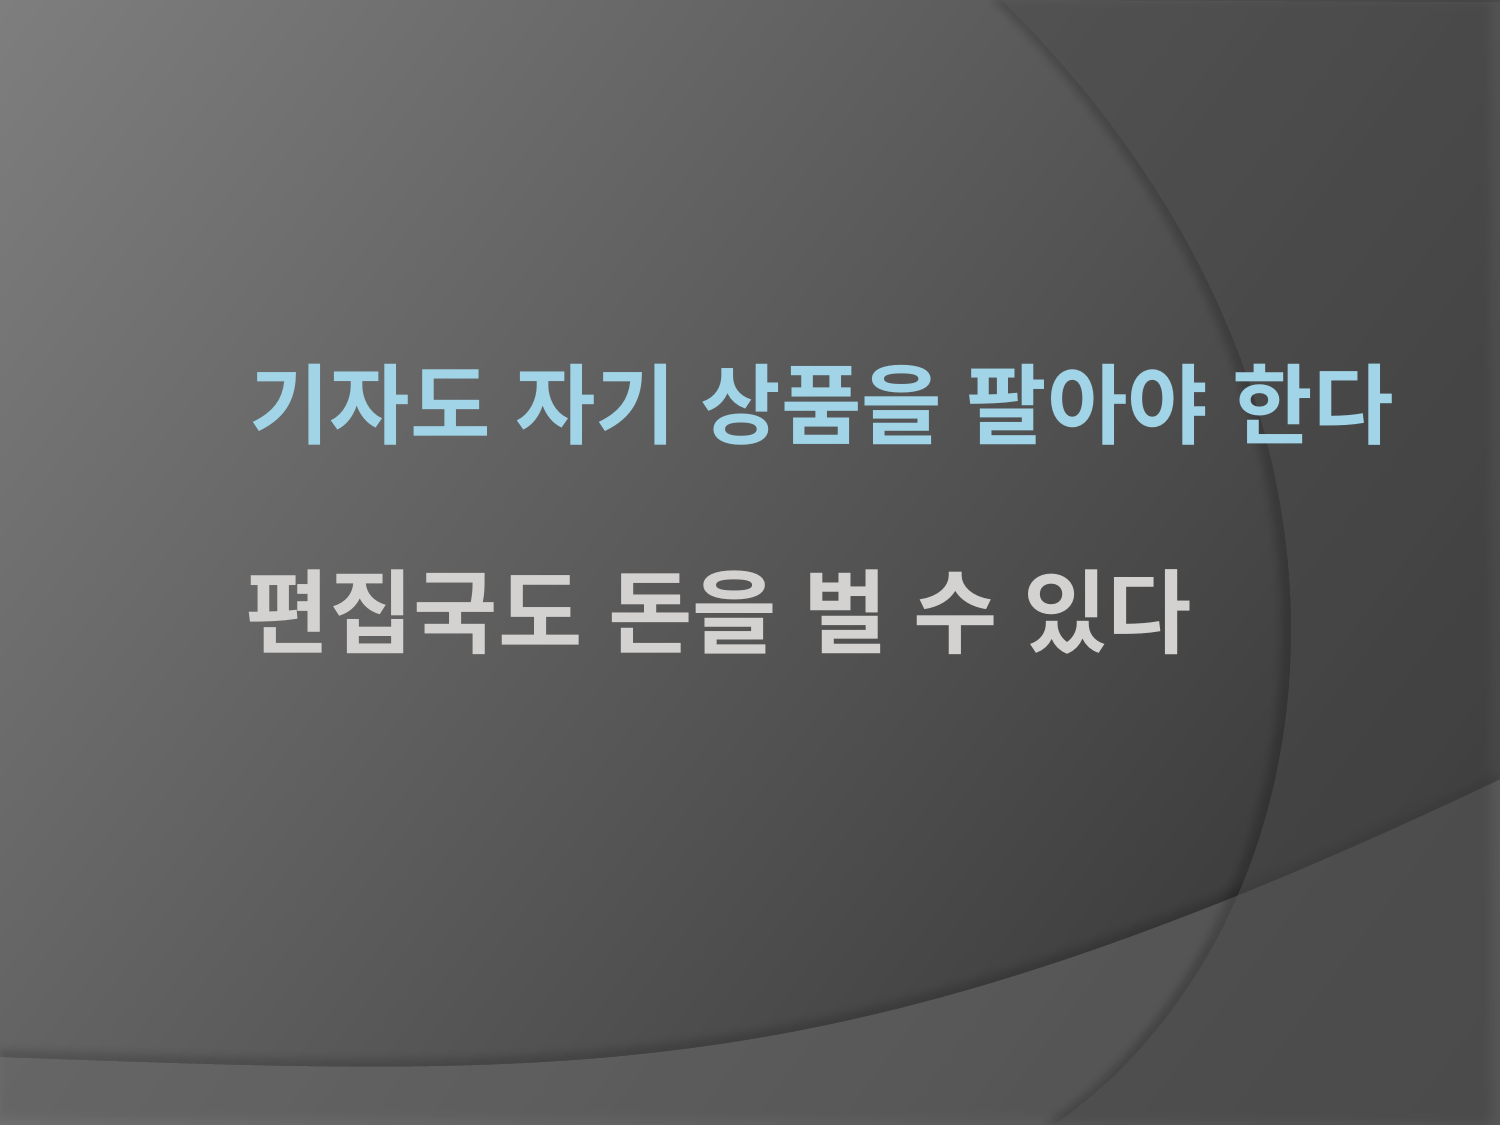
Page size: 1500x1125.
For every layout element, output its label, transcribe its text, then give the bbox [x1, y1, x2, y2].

text_box 편집국도 돈을 벌 수 있다 [230, 538, 1437, 680]
title 기자도 자기 상품을 팔아야 한다 [242, 349, 1425, 491]
